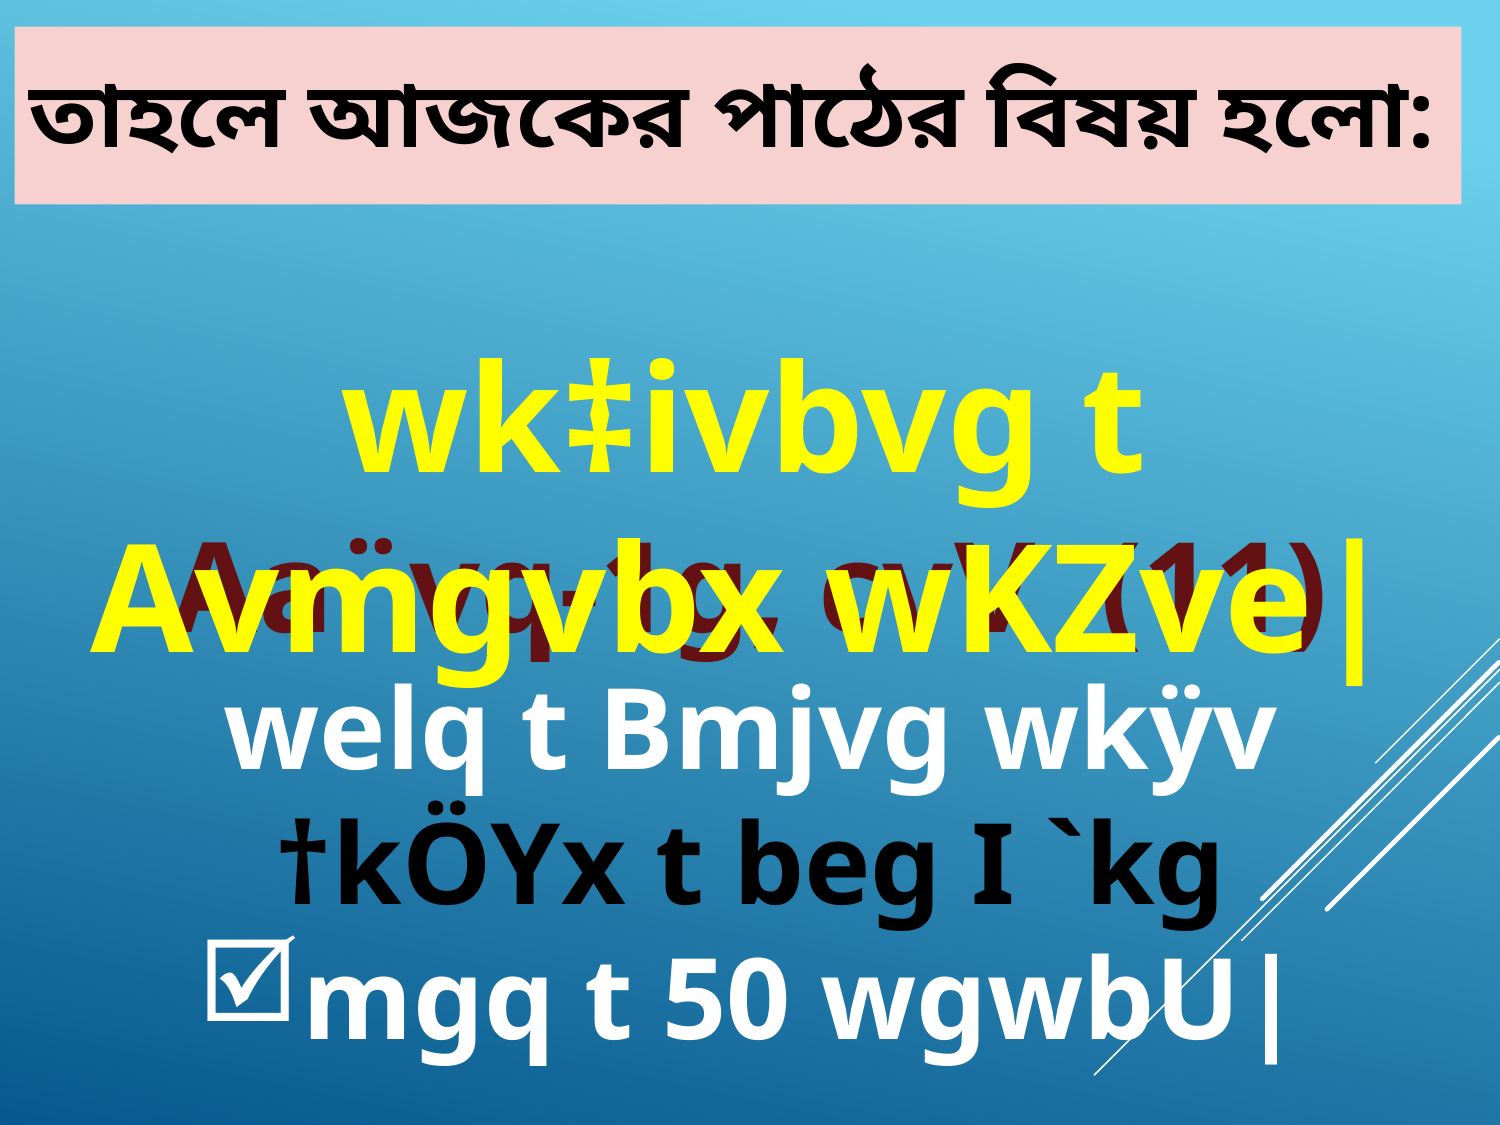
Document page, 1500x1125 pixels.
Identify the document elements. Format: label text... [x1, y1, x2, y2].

text_box তাহলে আজকের পাঠের বিষয় হলো: [14, 26, 1462, 205]
text_box Aa¨vq-1g, cvV (11) welq t Bmjvg wkÿv †kÖYx t beg I `kg mgq t 50 wgwbU| [89, 691, 1412, 1070]
text_box wk‡ivbvg t Avmgvbx wKZve| [47, 315, 1440, 691]
